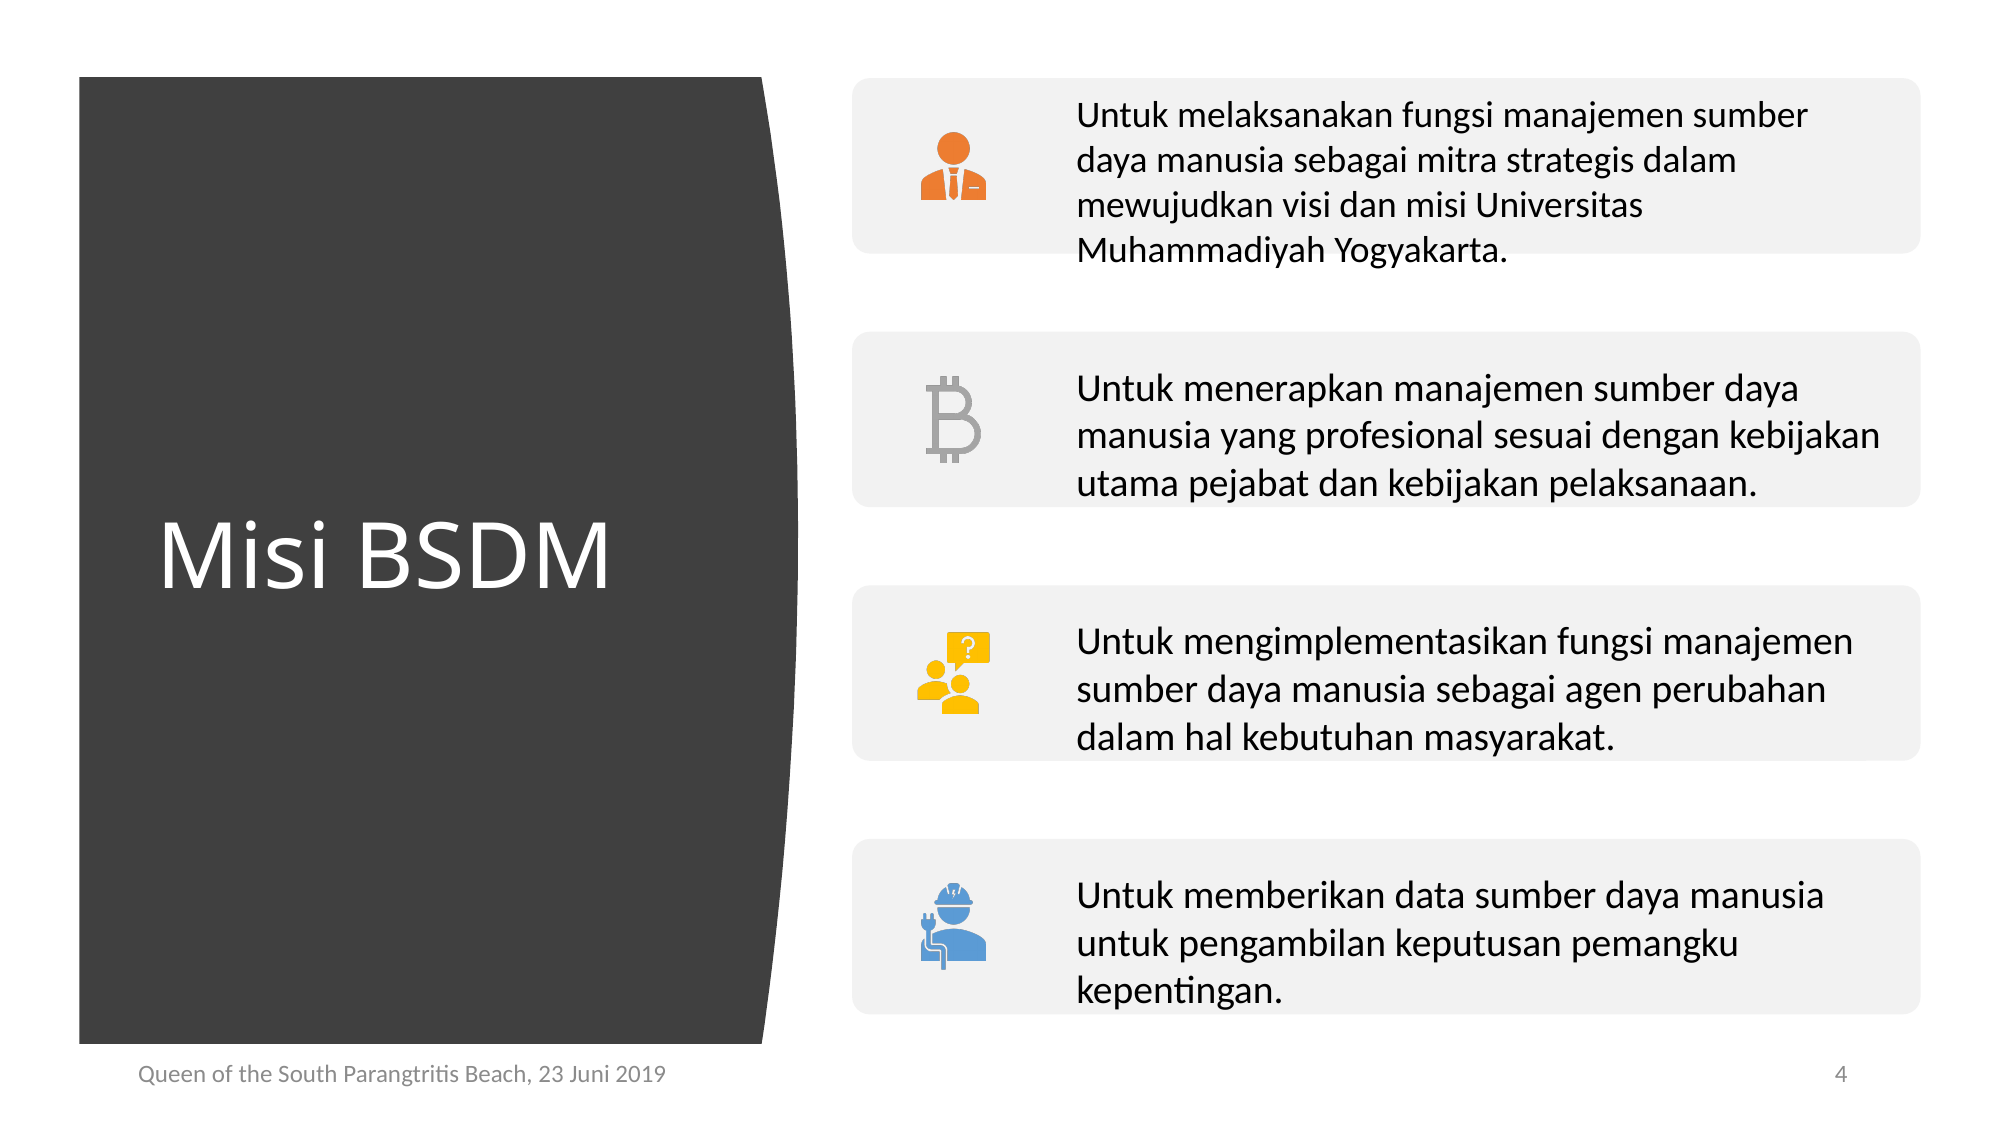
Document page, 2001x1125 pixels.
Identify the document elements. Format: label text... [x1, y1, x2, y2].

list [852, 77, 1921, 1043]
slide_number 4 [1759, 1043, 1863, 1103]
footer Queen of the South Parangtritis Beach, 23 Juni 2019 [123, 1042, 799, 1103]
title Misi BSDM [141, 166, 702, 953]
text_box [78, 76, 800, 1045]
